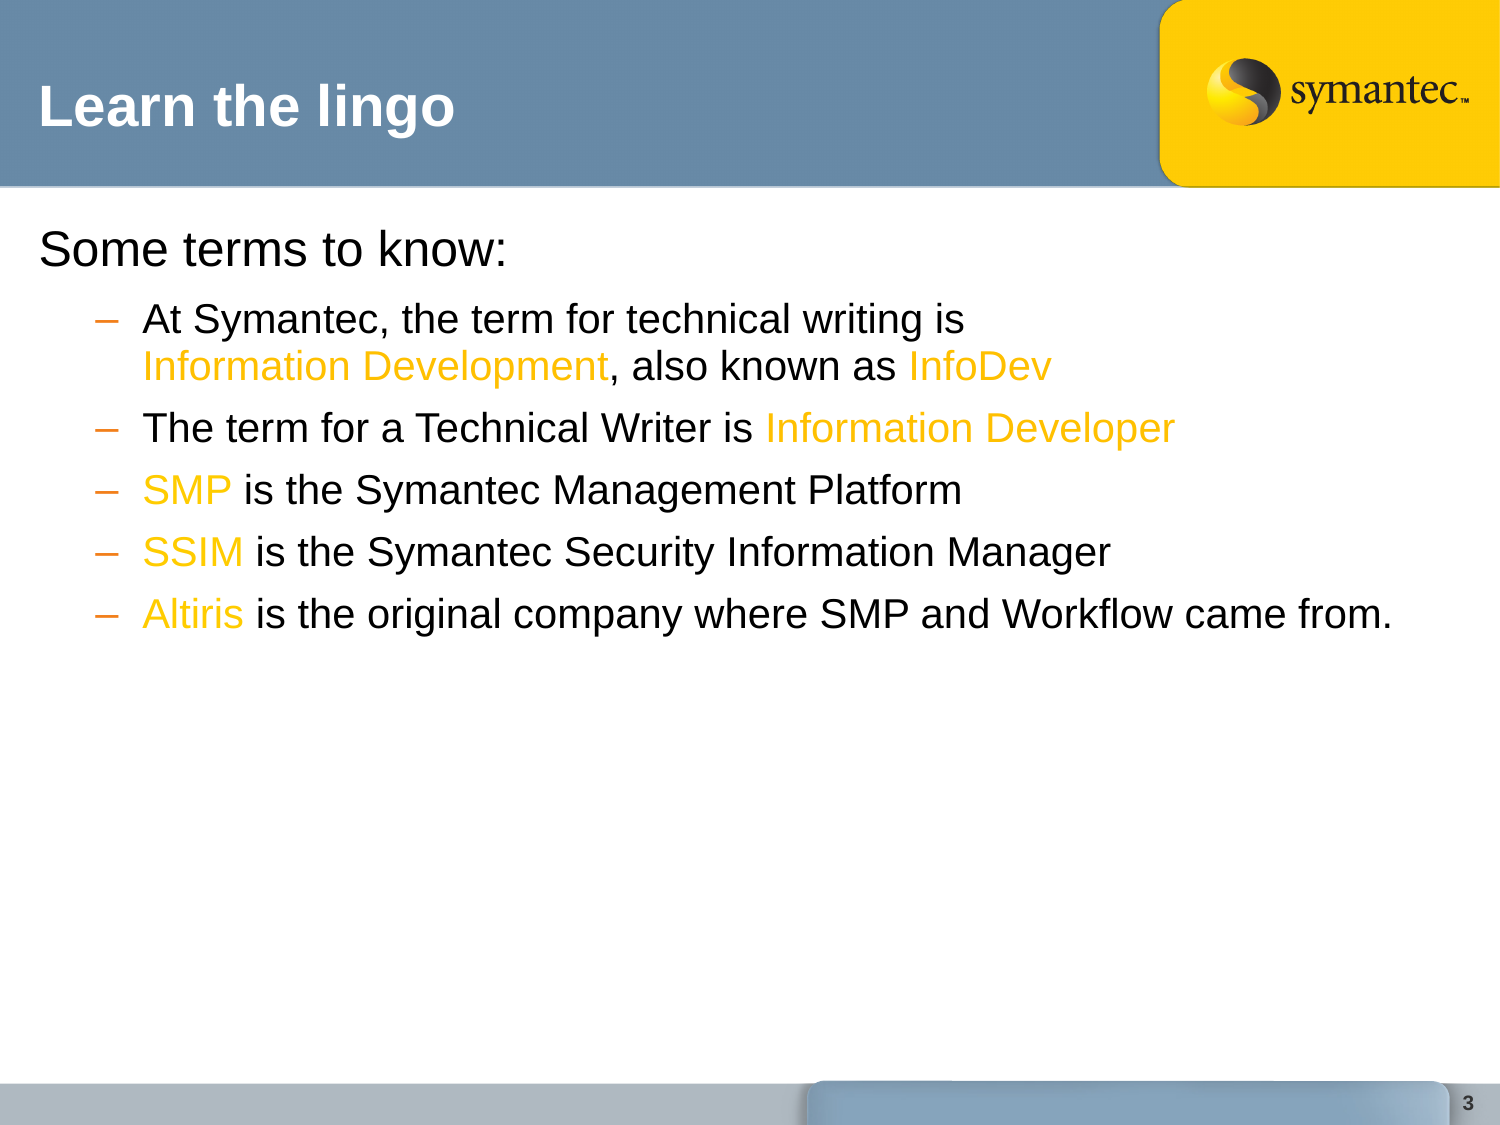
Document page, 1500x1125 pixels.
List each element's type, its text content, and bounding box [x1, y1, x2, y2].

title Learn the lingo [23, 24, 1123, 182]
list Some terms to know: At Symantec, the term for technical writing is Information Development, also known as InfoDev The term for a Technical Writer is Information Developer SMP is the Symantec Management Platform SSIM is the Symantec Security Information Manager Altiris is the original company where SMP and Workflow came from. [23, 213, 1462, 1049]
picture [0, 0, 1500, 188]
picture [758, 1080, 1500, 1125]
slide_number 3 [1455, 1089, 1482, 1116]
